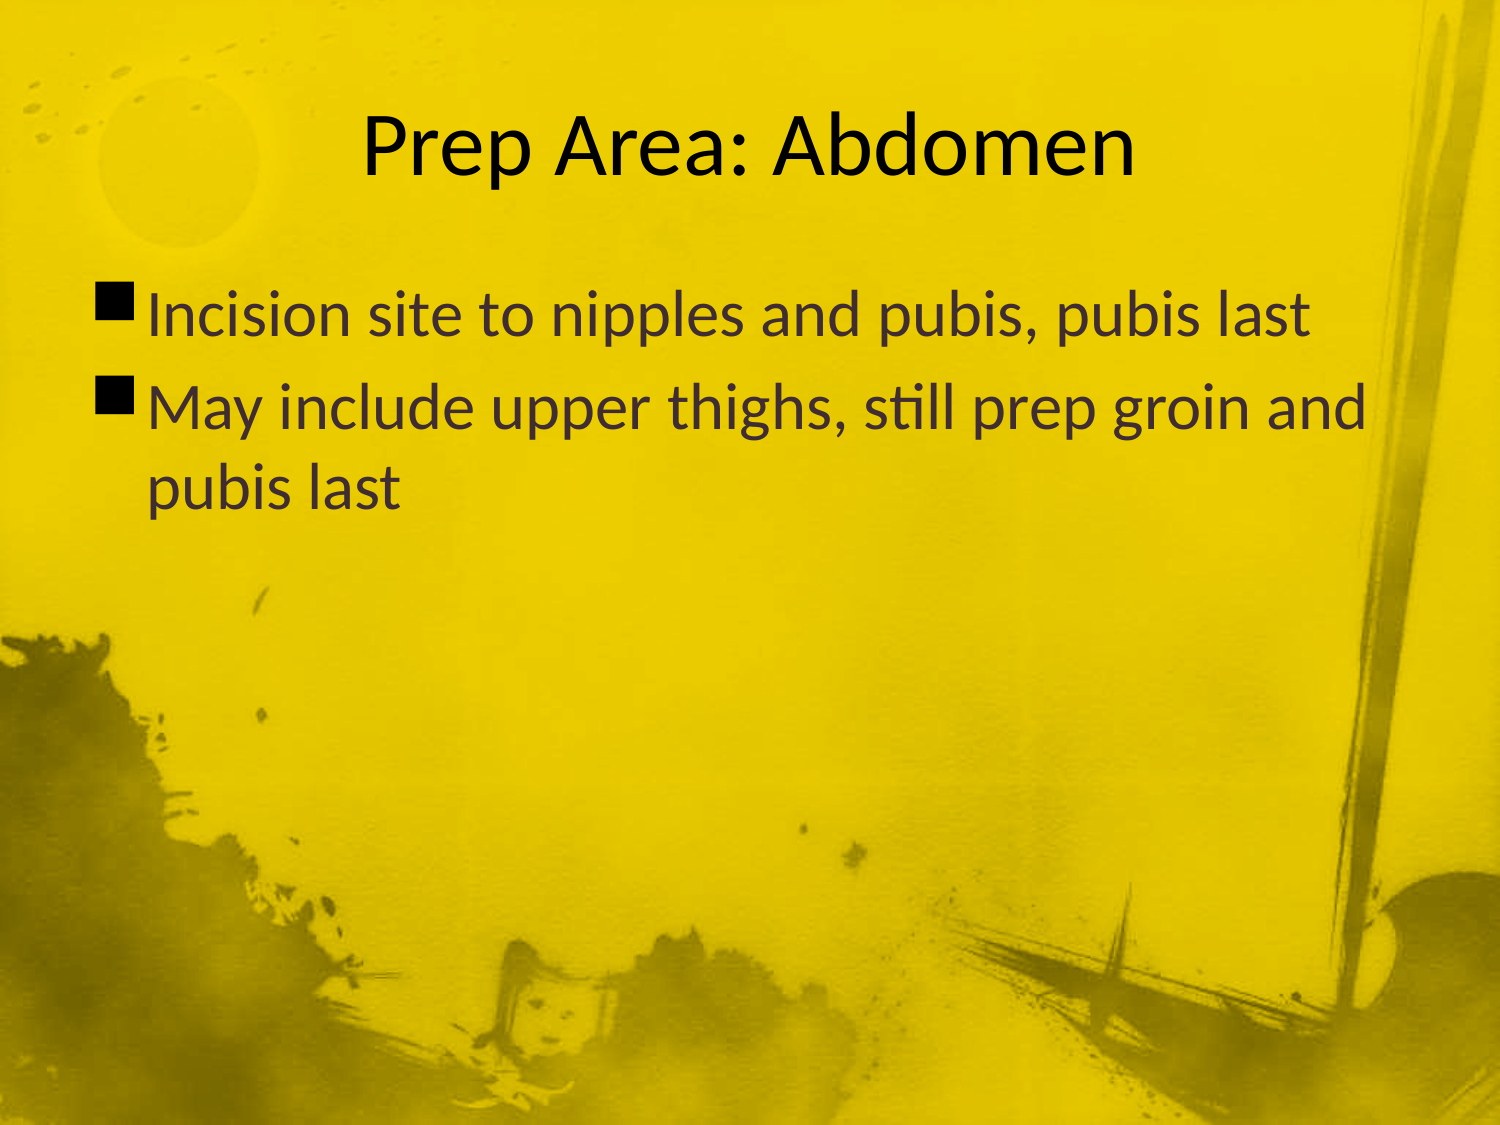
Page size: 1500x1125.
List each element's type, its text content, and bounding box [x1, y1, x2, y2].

title Prep Area: Abdomen [75, 45, 1425, 233]
list Incision site to nipples and pubis, pubis last May include upper thighs, still prep groin and pubis last [75, 262, 1425, 1005]
